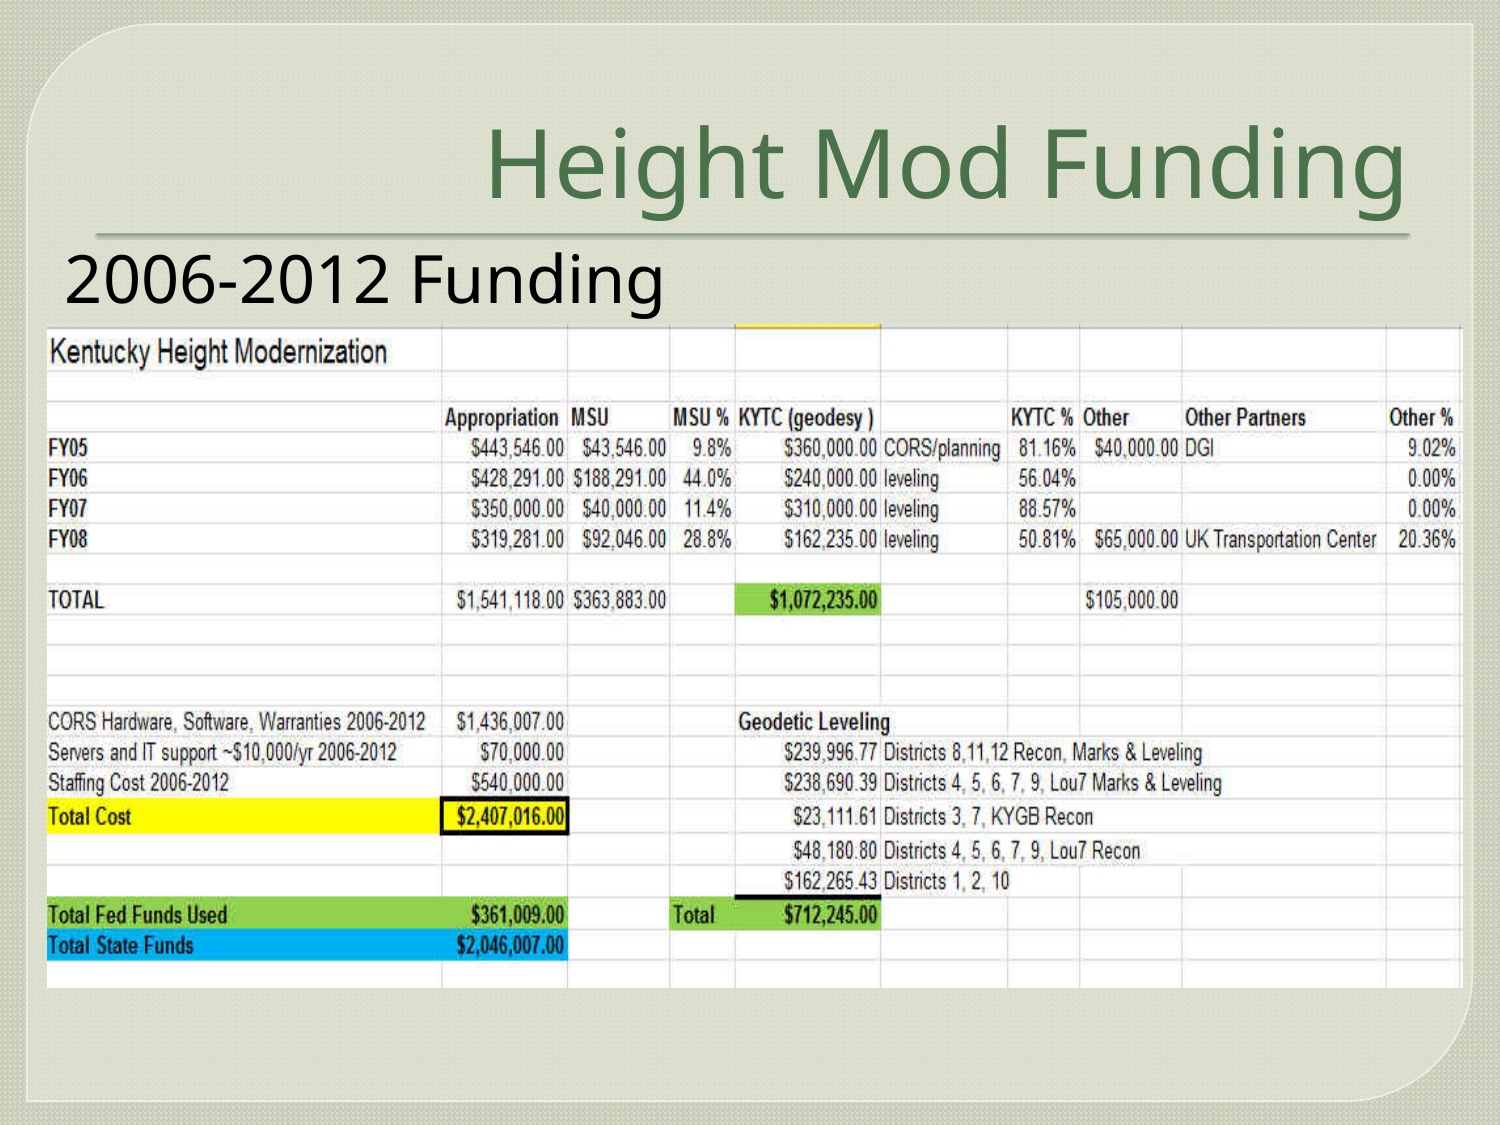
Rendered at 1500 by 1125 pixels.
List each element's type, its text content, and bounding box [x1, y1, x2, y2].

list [46, 324, 1463, 988]
title Height Mod Funding [75, 37, 1425, 225]
text_box 2006-2012 Funding [49, 229, 800, 324]
